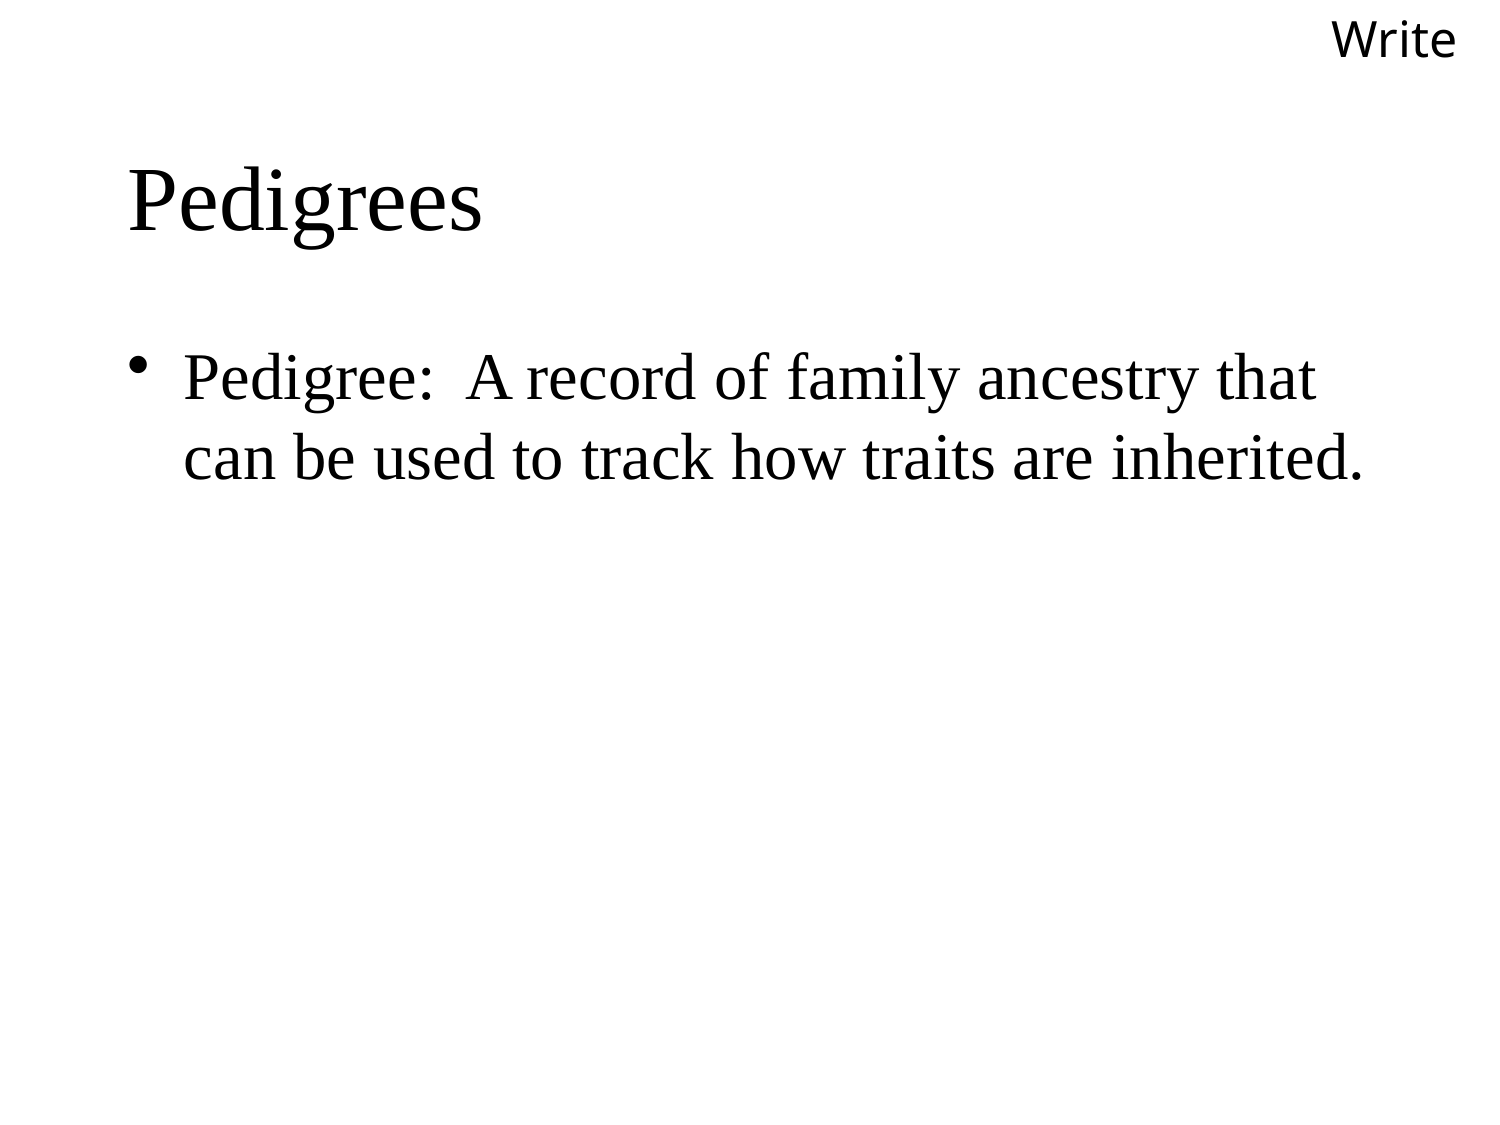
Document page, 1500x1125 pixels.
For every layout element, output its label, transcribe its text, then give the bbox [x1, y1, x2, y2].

title Pedigrees [112, 99, 1388, 288]
text_box Write [1288, 0, 1500, 75]
list Pedigree: A record of family ancestry that can be used to track how traits are inherited. [112, 324, 1388, 1000]
